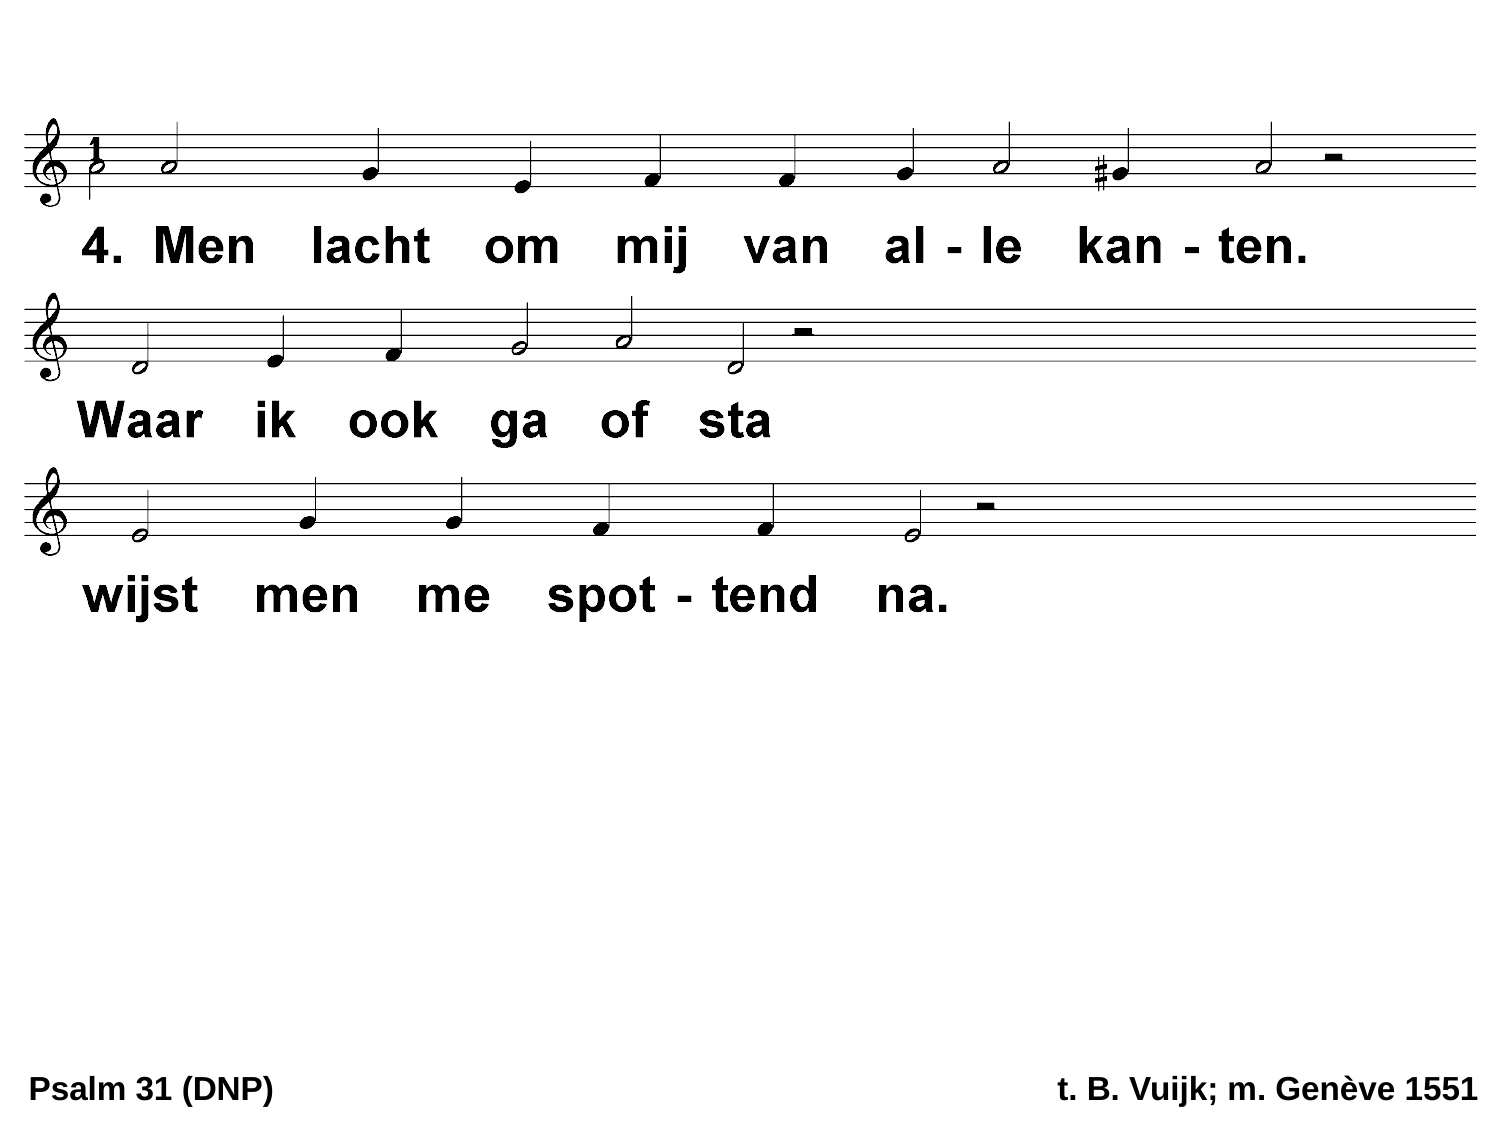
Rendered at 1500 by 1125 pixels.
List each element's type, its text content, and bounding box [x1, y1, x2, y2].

picture [10, 103, 1490, 637]
text_box Psalm 31 (DNP) t. B. Vuijk; m. Genève 1551 [13, 1059, 1495, 1115]
